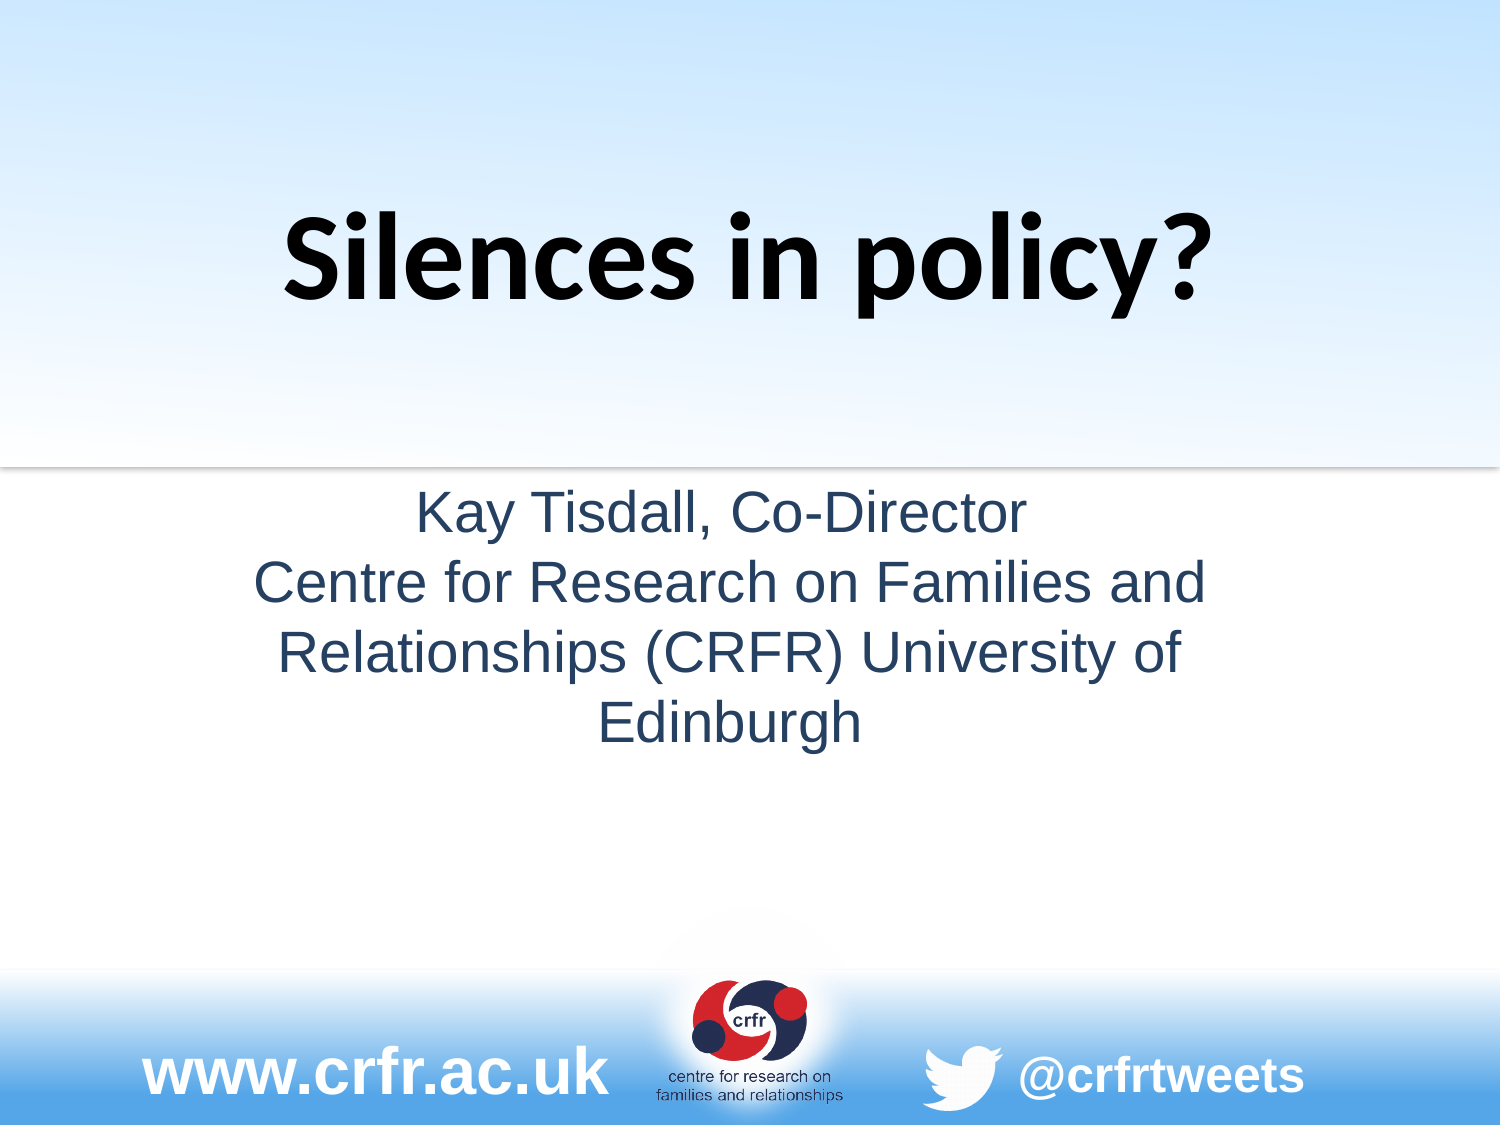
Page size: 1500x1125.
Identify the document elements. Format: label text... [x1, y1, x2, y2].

title Silences in policy? [112, 167, 1388, 409]
subtitle Kay Tisdall, Co-Director Centre for Research on Families and Relationships (CRFR) University of Edinburgh [135, 466, 1326, 755]
picture [651, 954, 848, 1125]
picture [923, 1046, 1003, 1111]
text_box [0, 0, 1500, 467]
